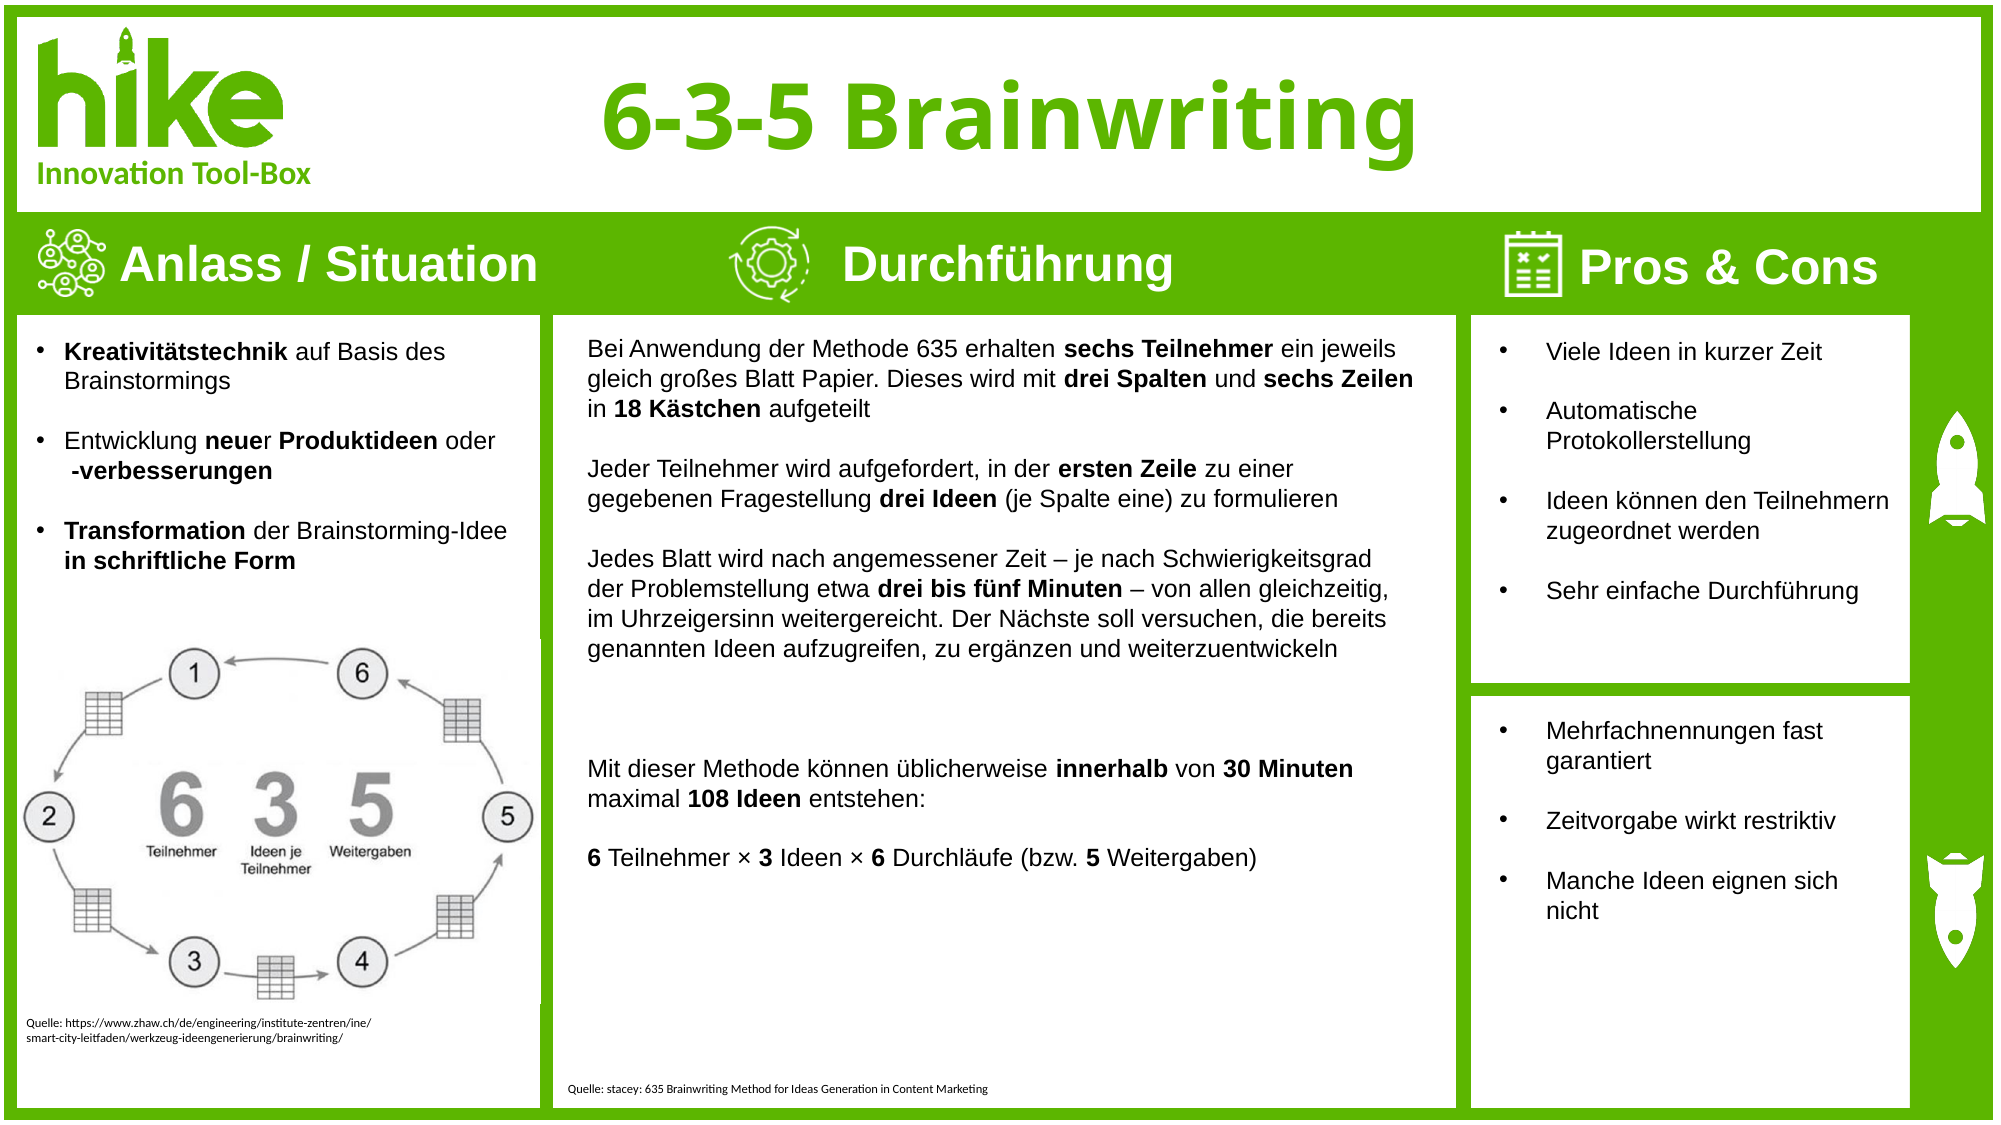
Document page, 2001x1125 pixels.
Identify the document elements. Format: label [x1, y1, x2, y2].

text_box [10, 0, 2000, 1120]
picture [20, 639, 541, 1004]
